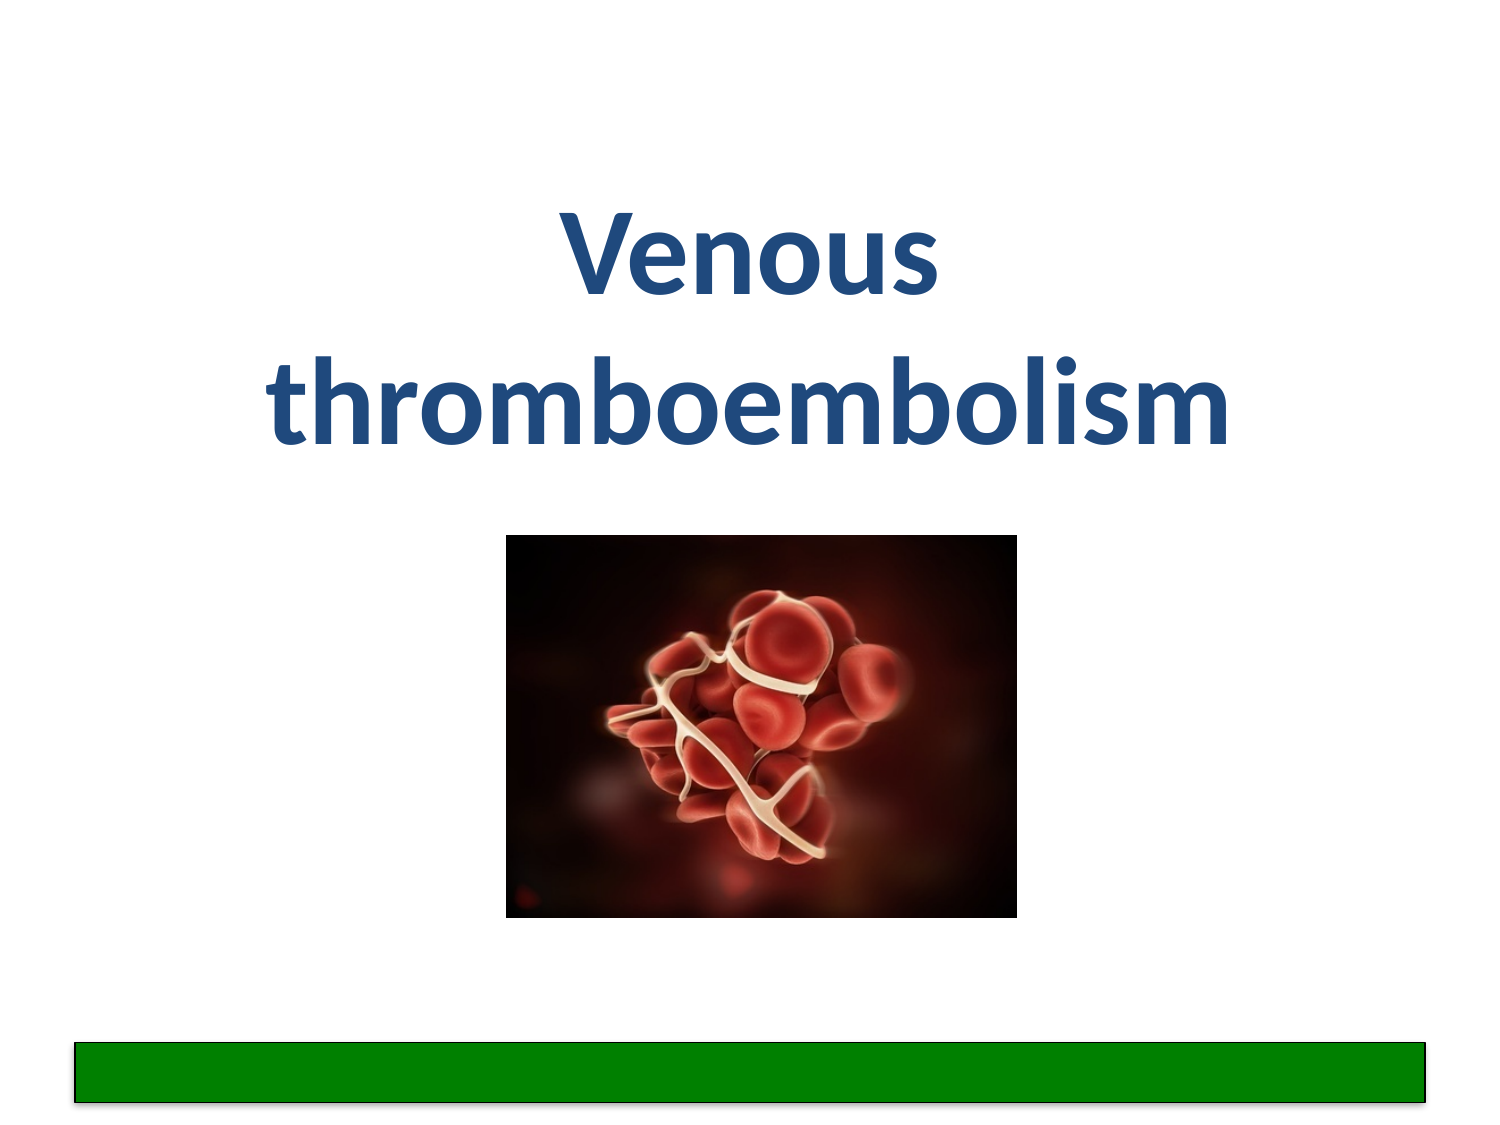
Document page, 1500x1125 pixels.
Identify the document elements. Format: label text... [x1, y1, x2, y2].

picture [506, 535, 1017, 919]
title Venous thromboembolism [112, 192, 1388, 448]
